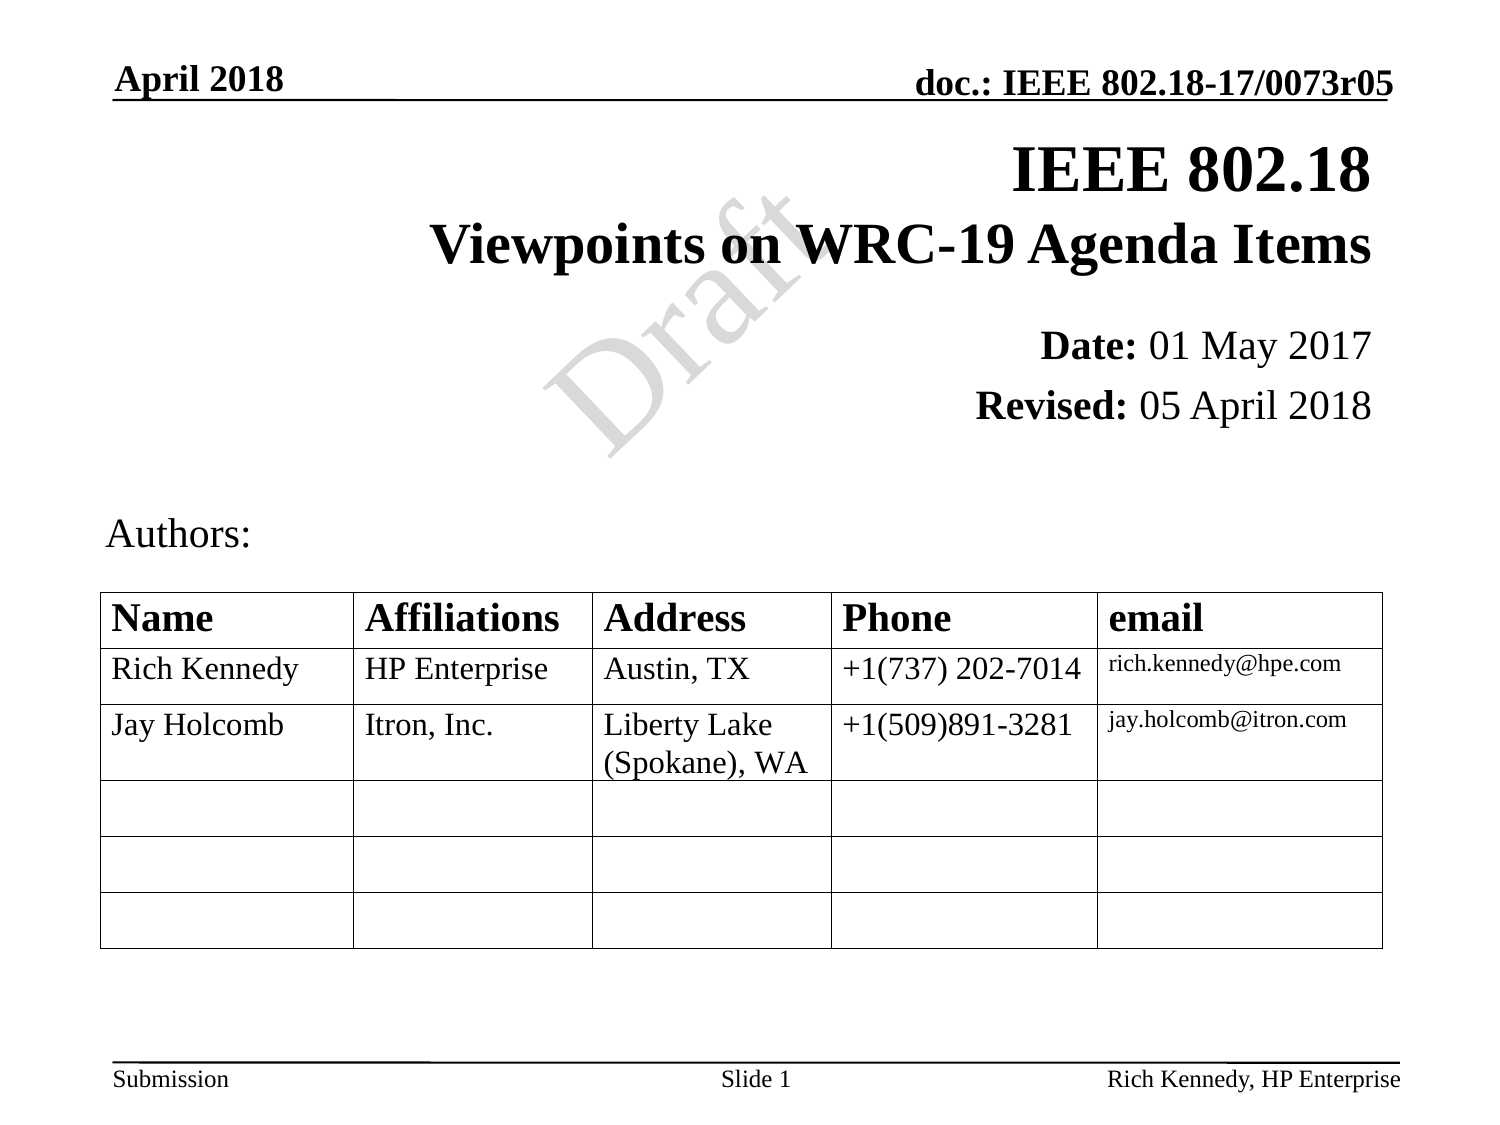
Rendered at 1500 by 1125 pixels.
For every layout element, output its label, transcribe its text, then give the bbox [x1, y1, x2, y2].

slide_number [114, 54, 493, 100]
footer Rich Kennedy, HP Enterprise [902, 1061, 1402, 1093]
slide_number Slide 1 [712, 1061, 800, 1123]
text_box Authors: [90, 498, 328, 562]
title IEEE 802.18 Viewpoints on WRC-19 Agenda Items [112, 112, 1388, 288]
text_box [84, 591, 1412, 999]
list Date: 01 May 2017 Revised: 05 April 2018 [112, 309, 1388, 426]
